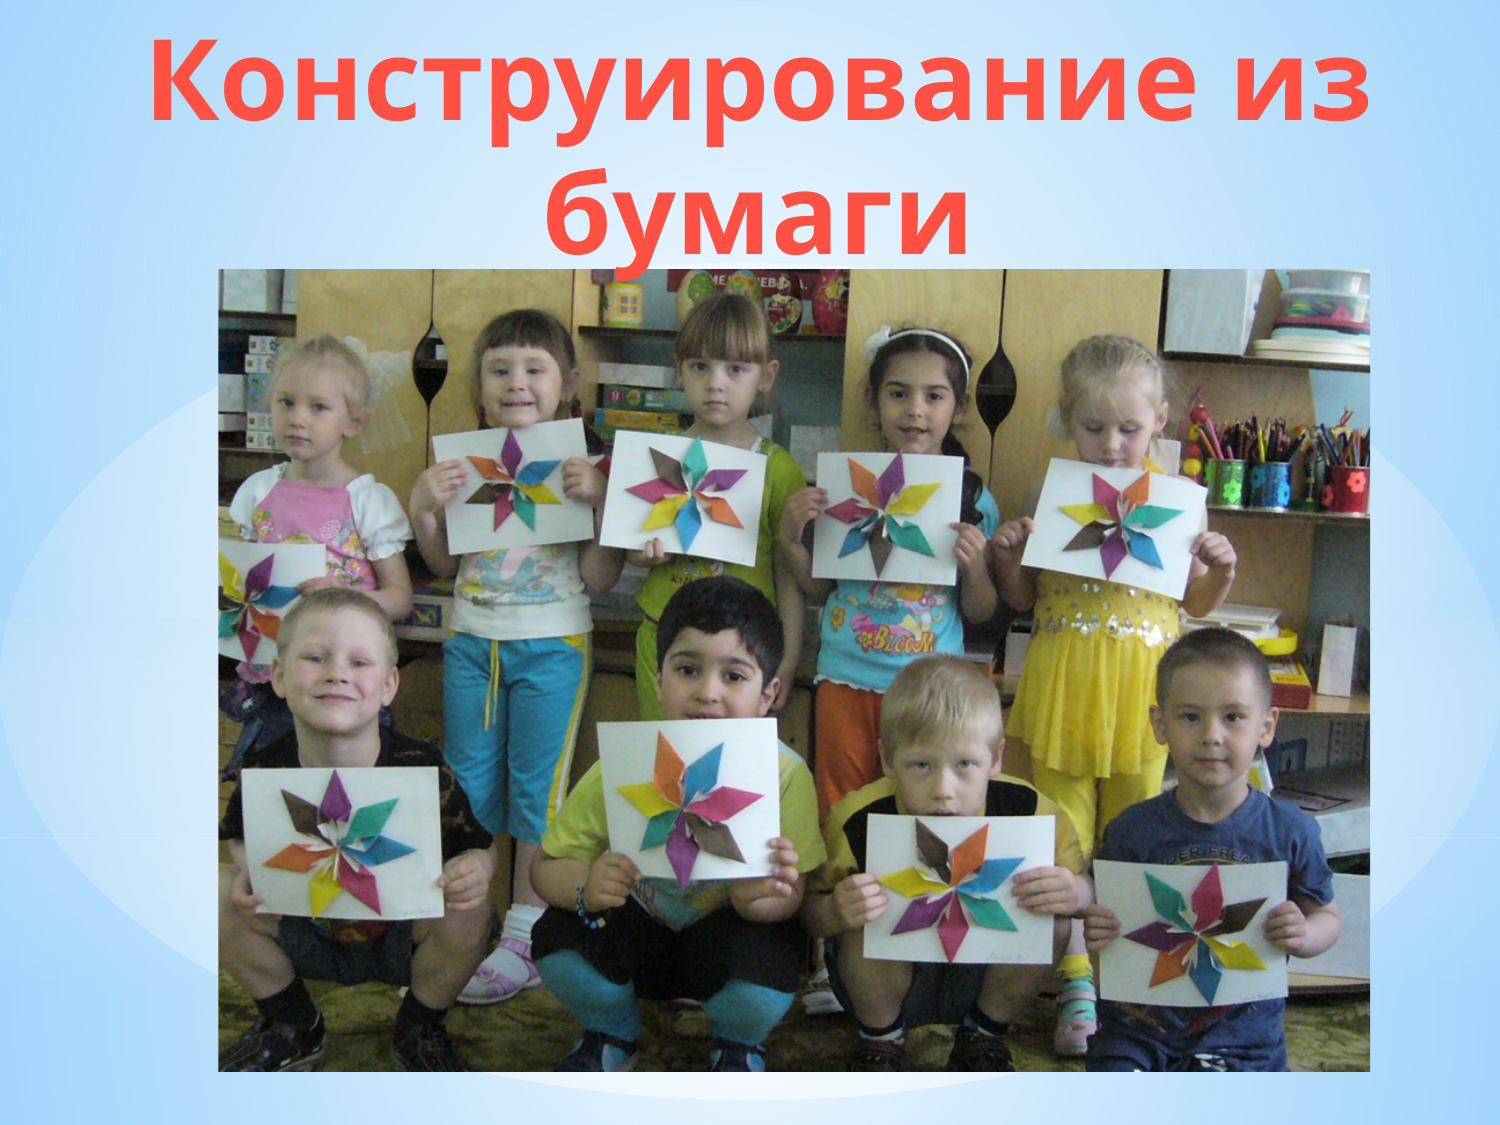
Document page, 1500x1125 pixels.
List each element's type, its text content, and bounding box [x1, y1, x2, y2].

picture [218, 269, 1371, 1073]
text_box Конструирование из бумаги [53, 0, 1465, 285]
